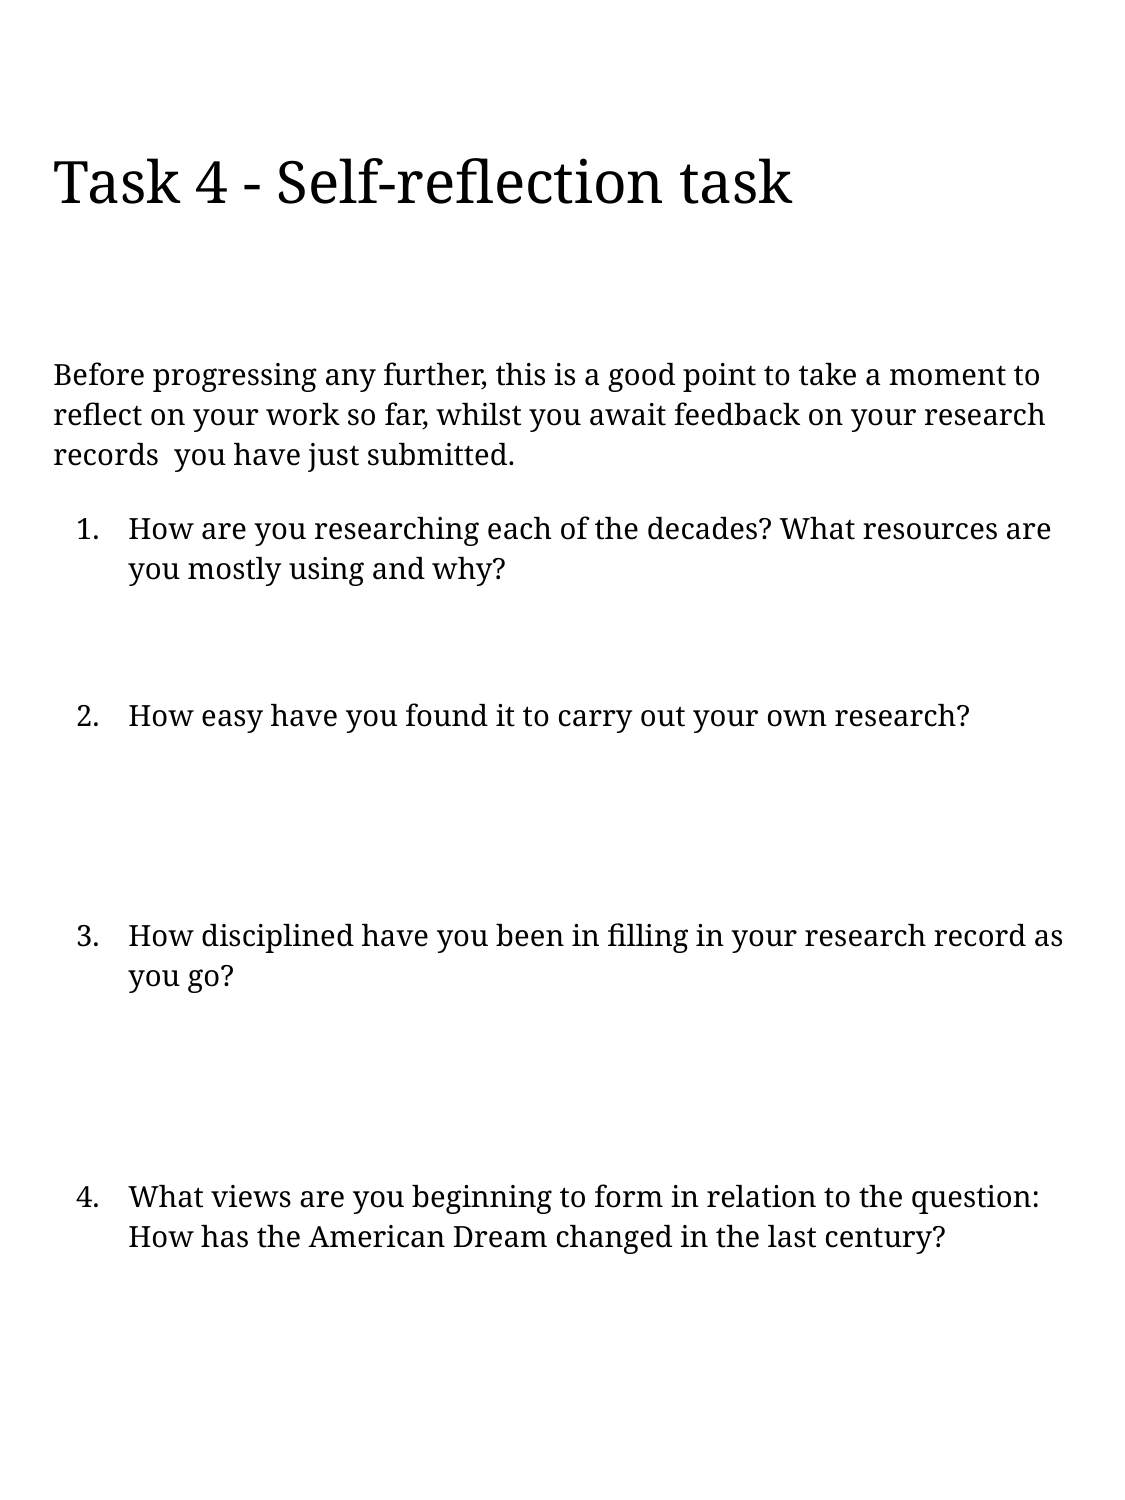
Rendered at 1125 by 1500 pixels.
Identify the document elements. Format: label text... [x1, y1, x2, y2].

list Before progressing any further, this is a good point to take a moment to reflect on your work so far, whilst you await feedback on your research records you have just submitted. How are you researching each of the decades? What resources are you mostly using and why? How easy have you found it to carry out your own research? How disciplined have you been in filling in your research record as you go? What views are you beginning to form in relation to the question: How has the American Dream changed in the last century? [38, 336, 1087, 1423]
title Task 4 - Self-reflection task [38, 129, 1087, 297]
